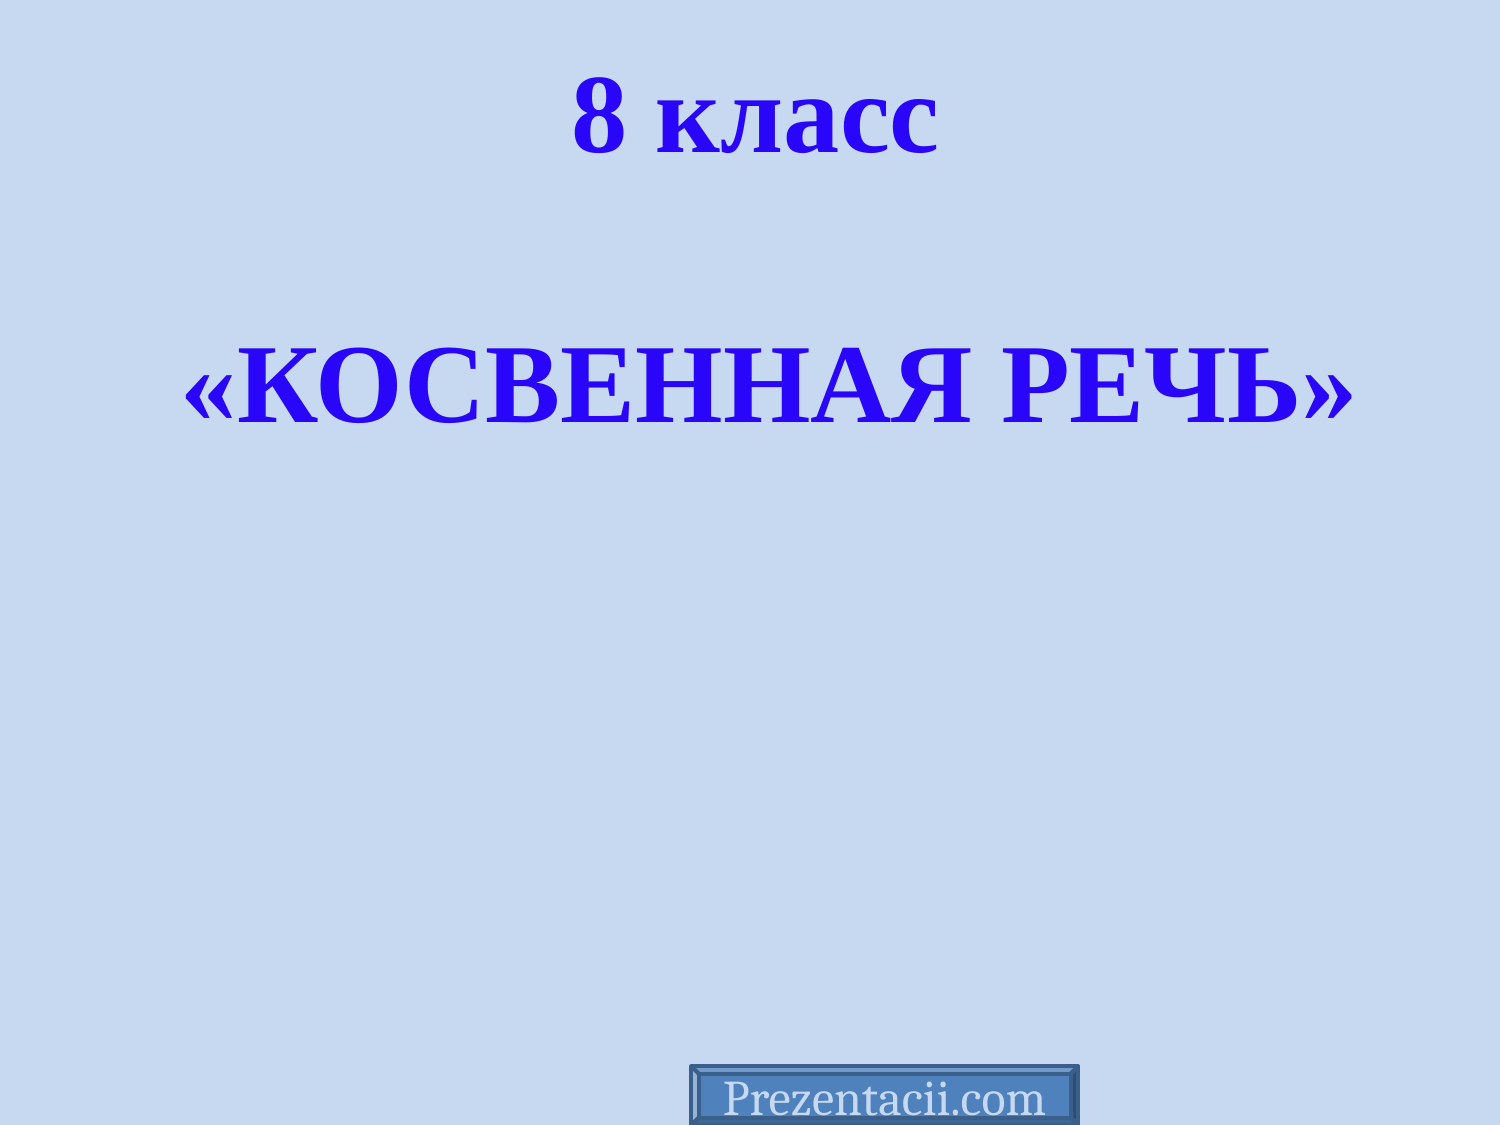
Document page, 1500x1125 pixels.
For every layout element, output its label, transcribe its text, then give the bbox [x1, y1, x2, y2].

text_box 8 класс «КОСВЕННАЯ РЕЧЬ» [101, 33, 1438, 858]
text_box Prezentacii.com [689, 1064, 1080, 1125]
